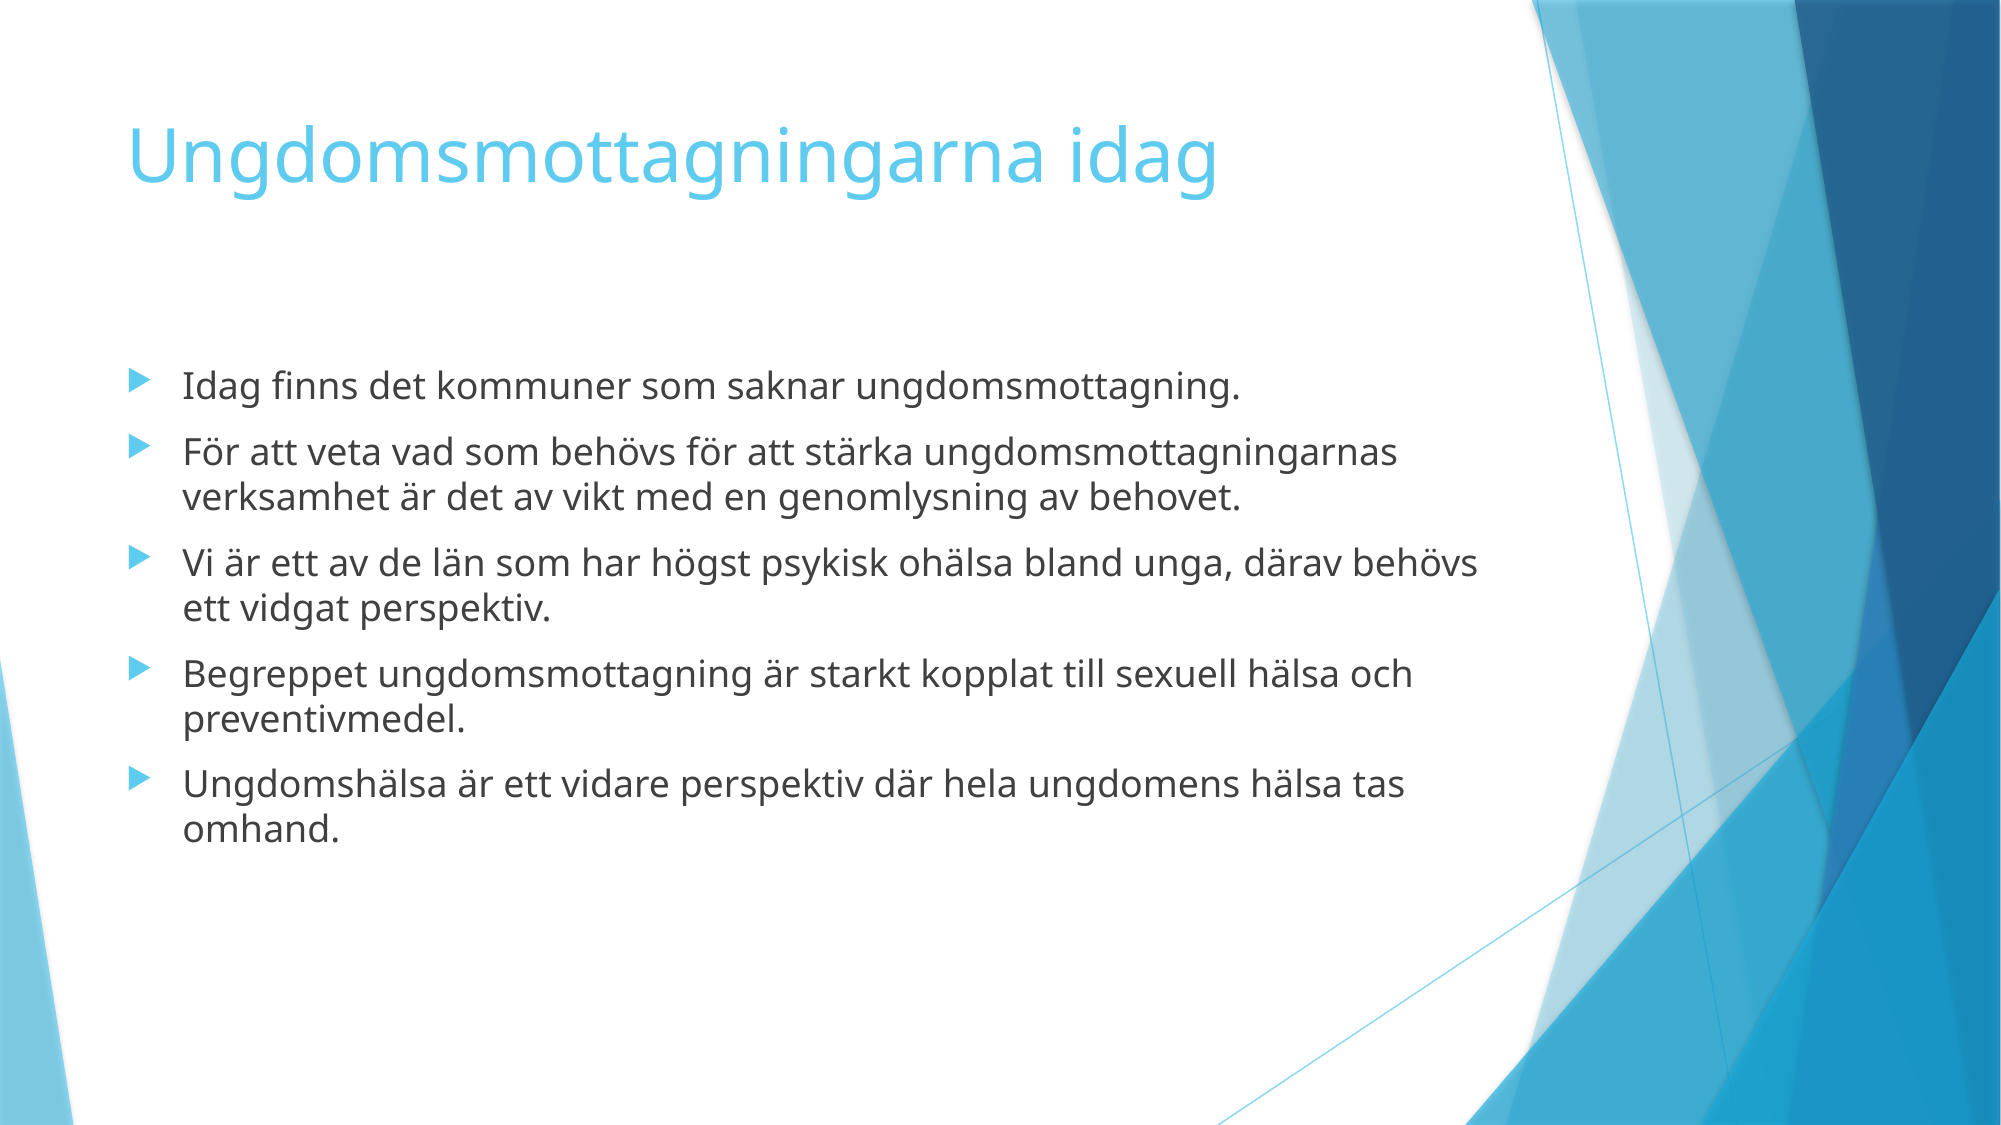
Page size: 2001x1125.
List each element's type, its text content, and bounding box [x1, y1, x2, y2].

list Idag finns det kommuner som saknar ungdomsmottagning. För att veta vad som behövs för att stärka ungdomsmottagningarnas verksamhet är det av vikt med en genomlysning av behovet. Vi är ett av de län som har högst psykisk ohälsa bland unga, därav behövs ett vidgat perspektiv. Begreppet ungdomsmottagning är starkt kopplat till sexuell hälsa och preventivmedel. Ungdomshälsa är ett vidare perspektiv där hela ungdomens hälsa tas omhand. [111, 354, 1522, 992]
title Ungdomsmottagningarna idag [111, 99, 1522, 317]
